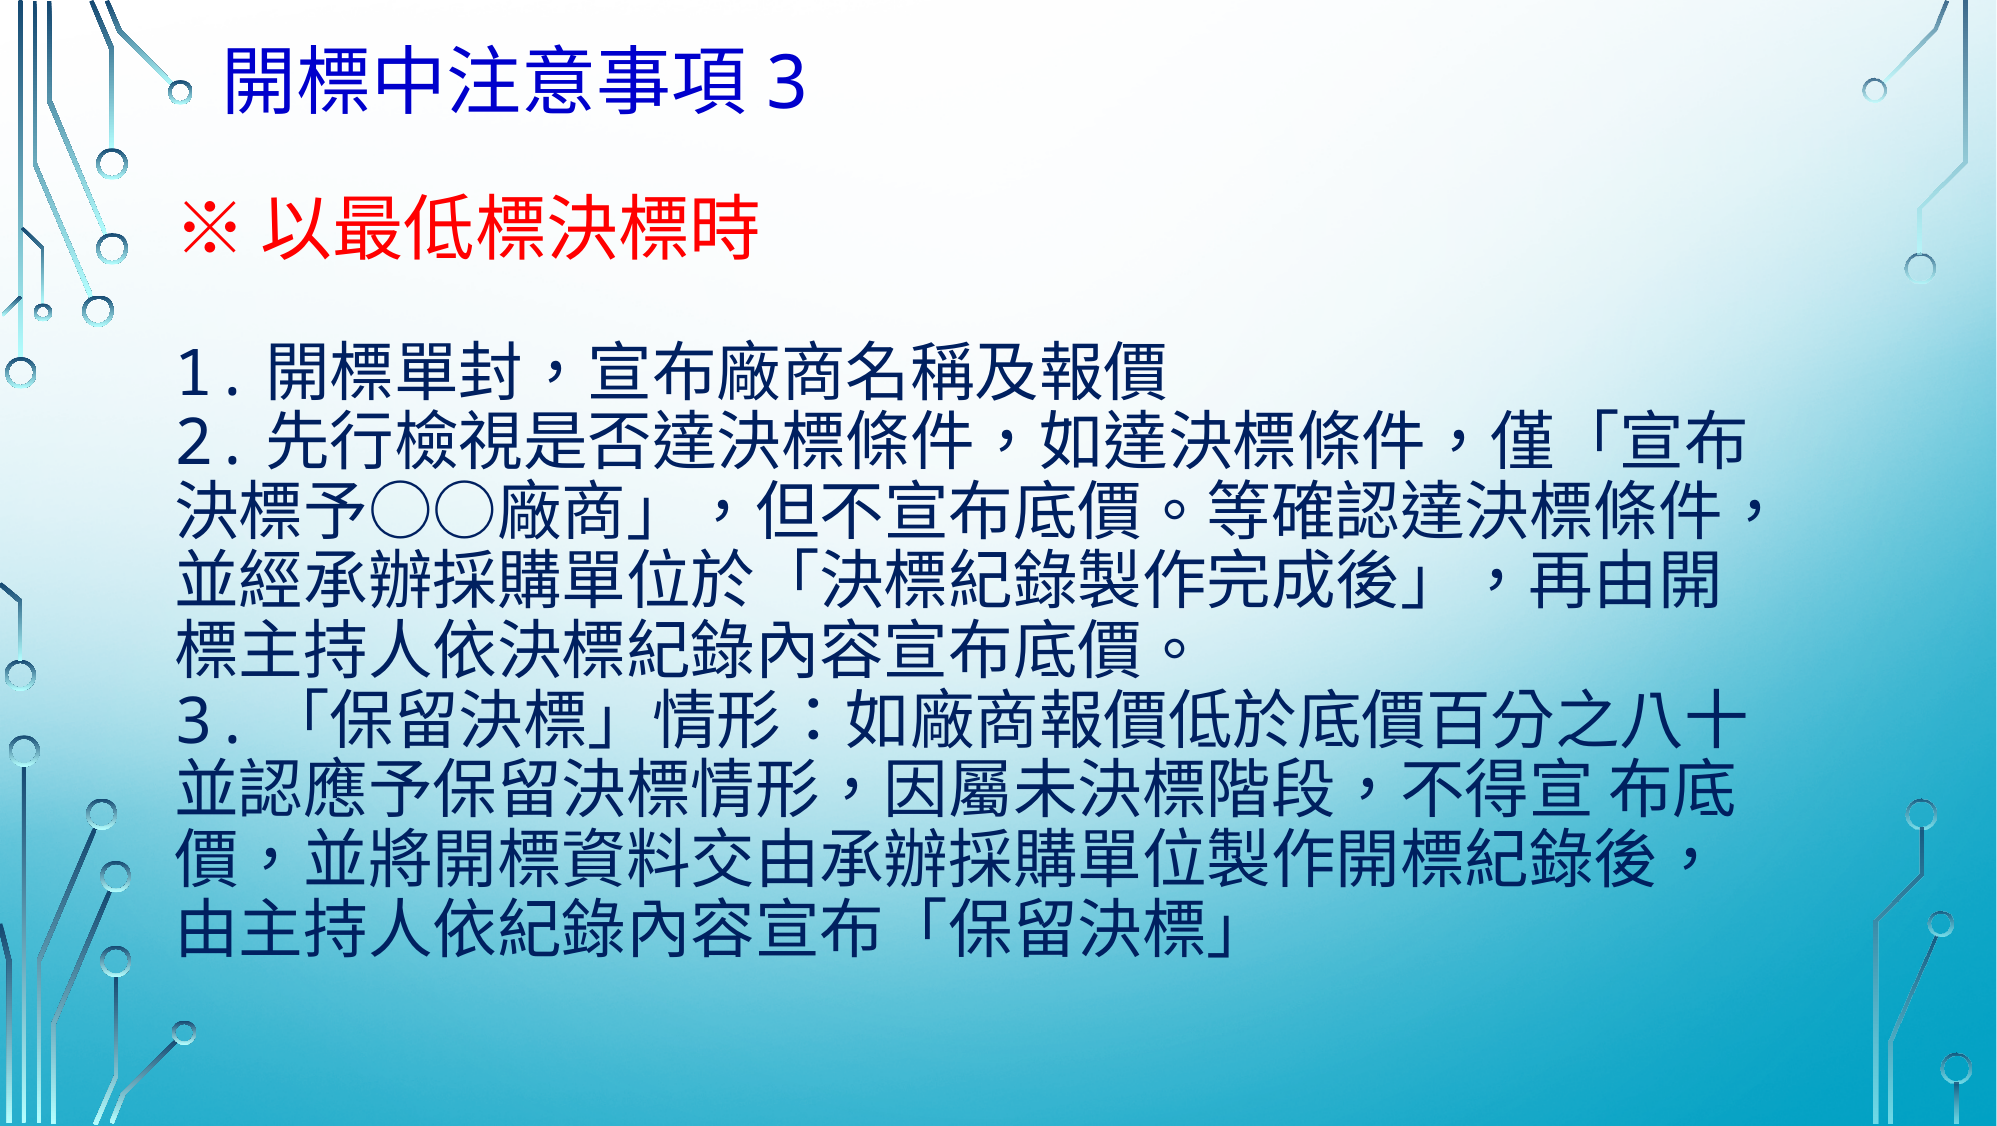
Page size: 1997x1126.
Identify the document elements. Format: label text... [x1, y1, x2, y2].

text_box 開標中注意事項3 [206, 19, 1550, 150]
title ※以最低標決標時 1.開標單封，宣布廠商名稱及報價 2.先行檢視是否達決標條件，如達決標條件，僅「宣布決標予○○廠商」，但不宣布底價。等確認達決標條件，並經承辦採購單位於「決標紀錄製作完成後」，再由開標主持人依決標紀錄內容宣布底價。 3.「保留決標」情形：如廠商報價低於底價百分之八十並認應予保留決標情形，因屬未決標階段，不得宣 布底價，並將開標資料交由承辦採購單位製作開標紀錄後，由主持人依紀錄內容宣布「保留決標」 [159, 180, 1782, 1126]
